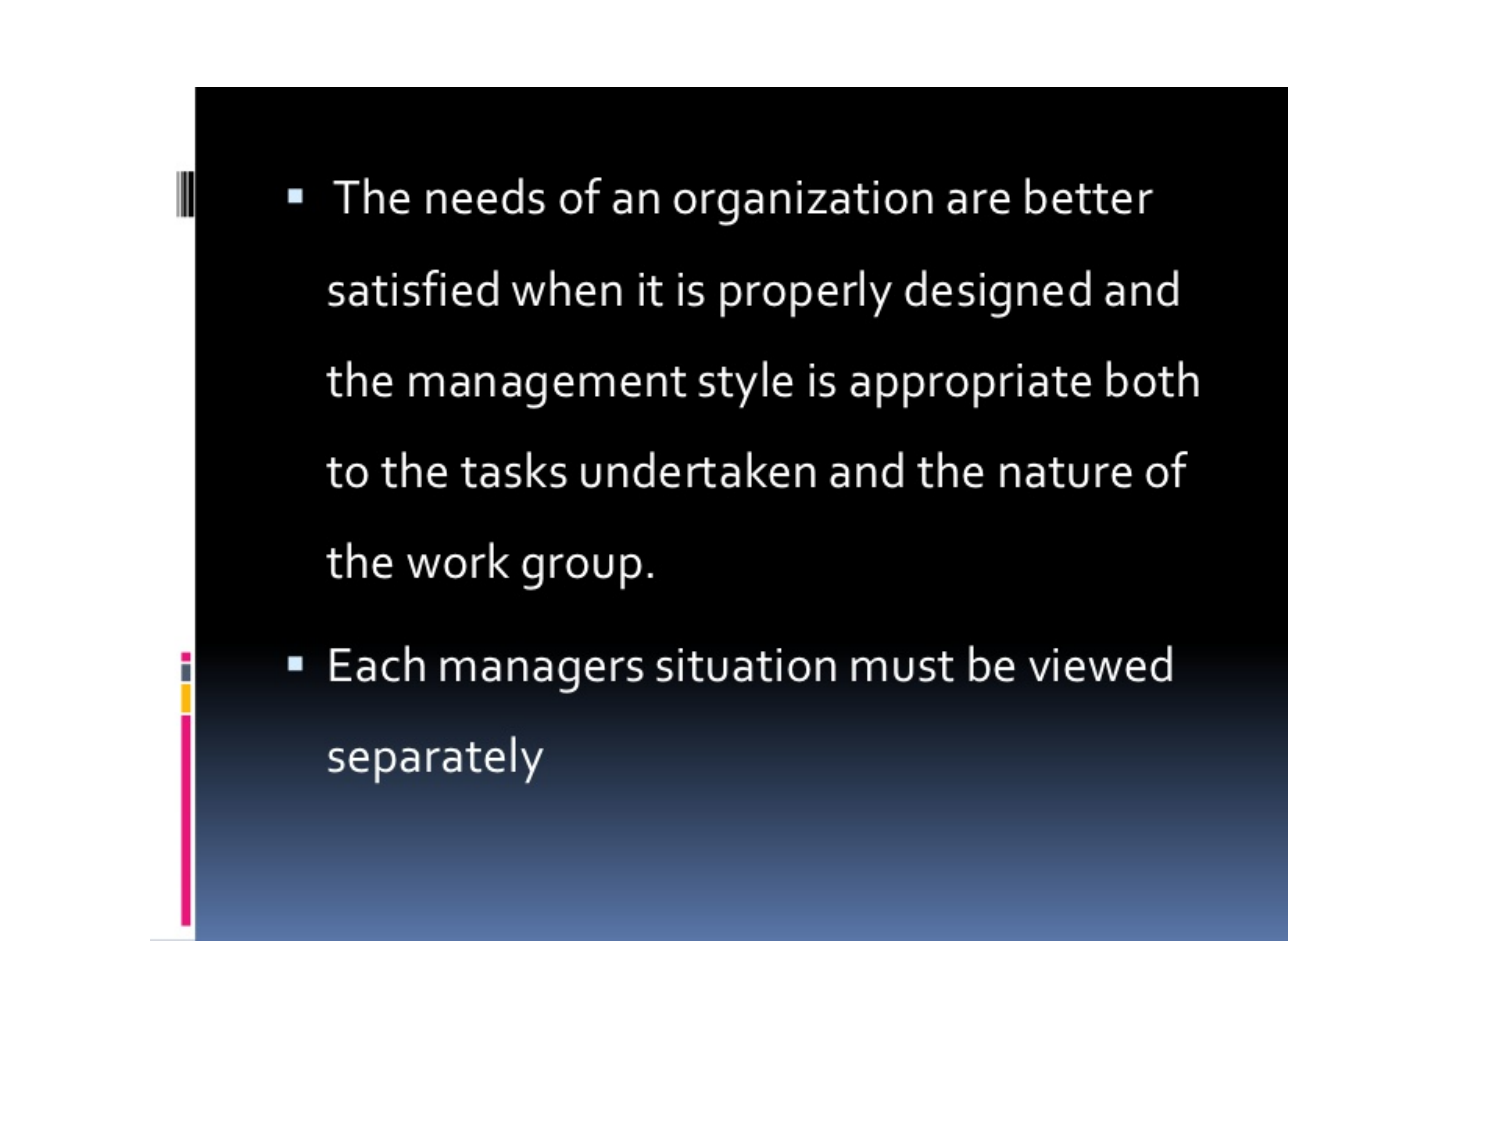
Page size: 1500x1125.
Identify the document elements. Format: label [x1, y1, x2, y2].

picture [149, 87, 1288, 941]
